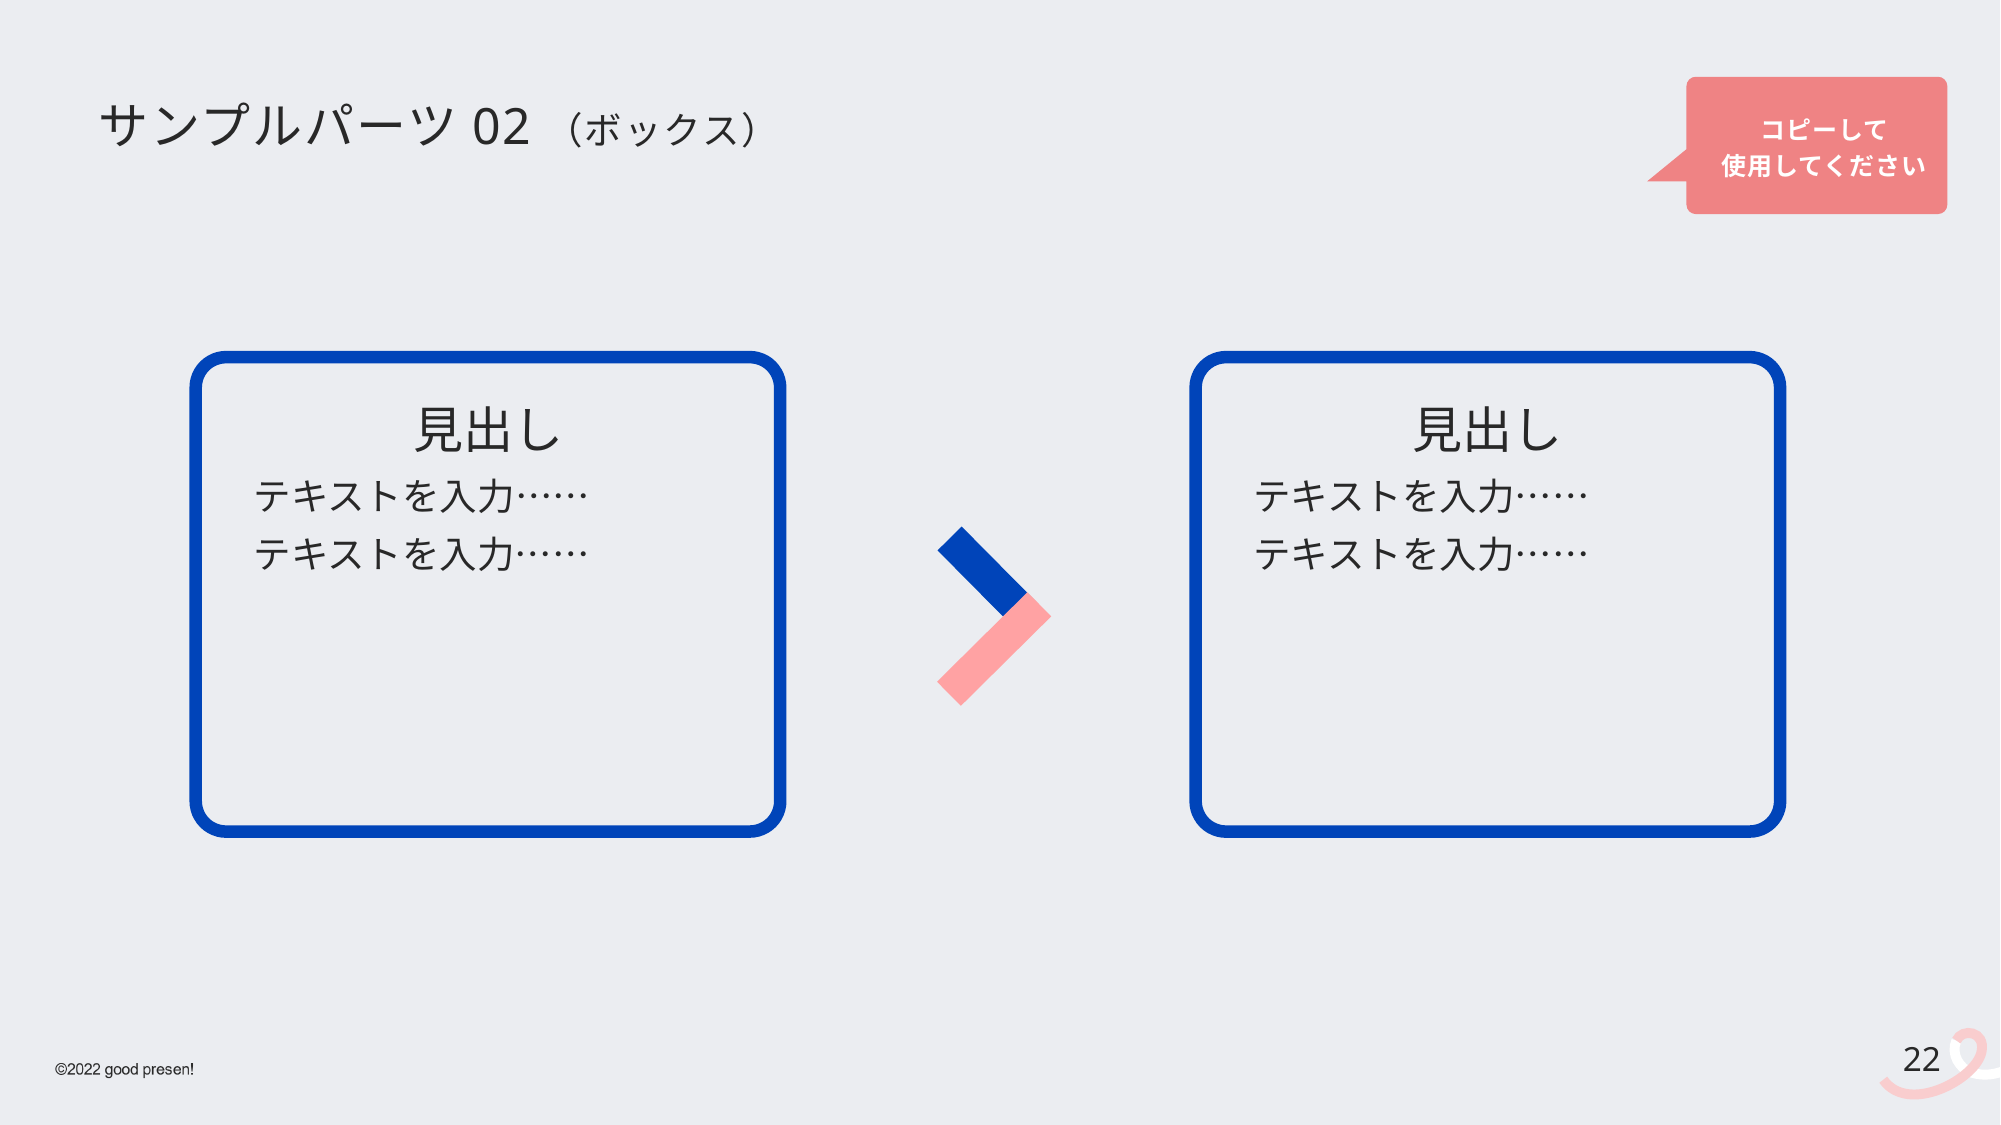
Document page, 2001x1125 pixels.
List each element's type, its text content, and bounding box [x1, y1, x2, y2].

picture [54, 1060, 200, 1080]
title サンプルパーツ02（ボックス） [83, 91, 1377, 167]
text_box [930, 523, 1058, 666]
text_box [1195, 357, 1781, 832]
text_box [195, 357, 781, 832]
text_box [1646, 76, 1965, 215]
